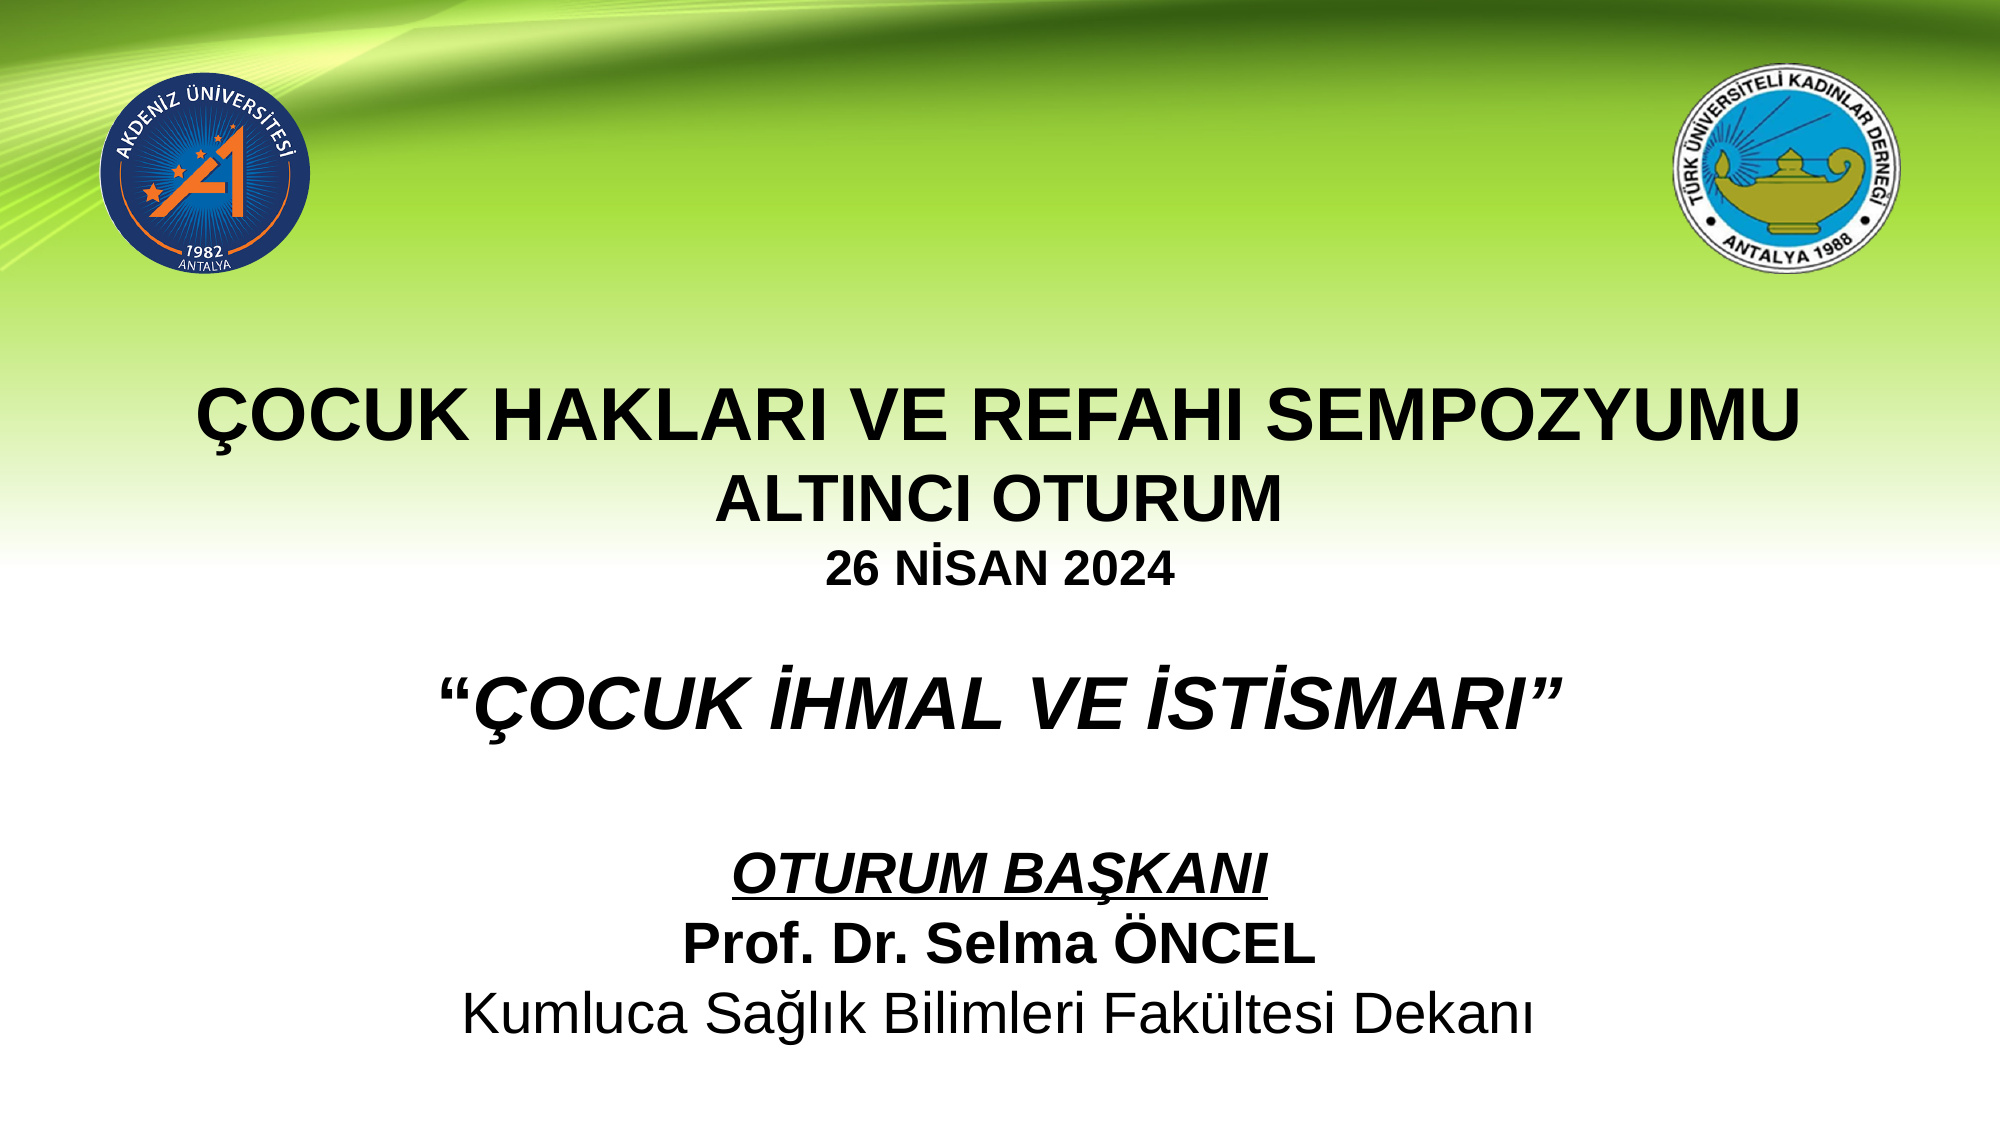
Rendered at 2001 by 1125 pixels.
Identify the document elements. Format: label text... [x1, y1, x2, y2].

picture [0, 0, 2000, 1125]
title ÇOCUK HAKLARI VE REFAHI SEMPOZYUMU ALTINCI OTURUM 26 NİSAN 2024 “ÇOCUK İHMAL VE İSTİSMARI” OTURUM BAŞKANI Prof. Dr. Selma ÖNCEL Kumluca Sağlık Bilimleri Fakültesi Dekanı [136, 414, 1864, 1053]
